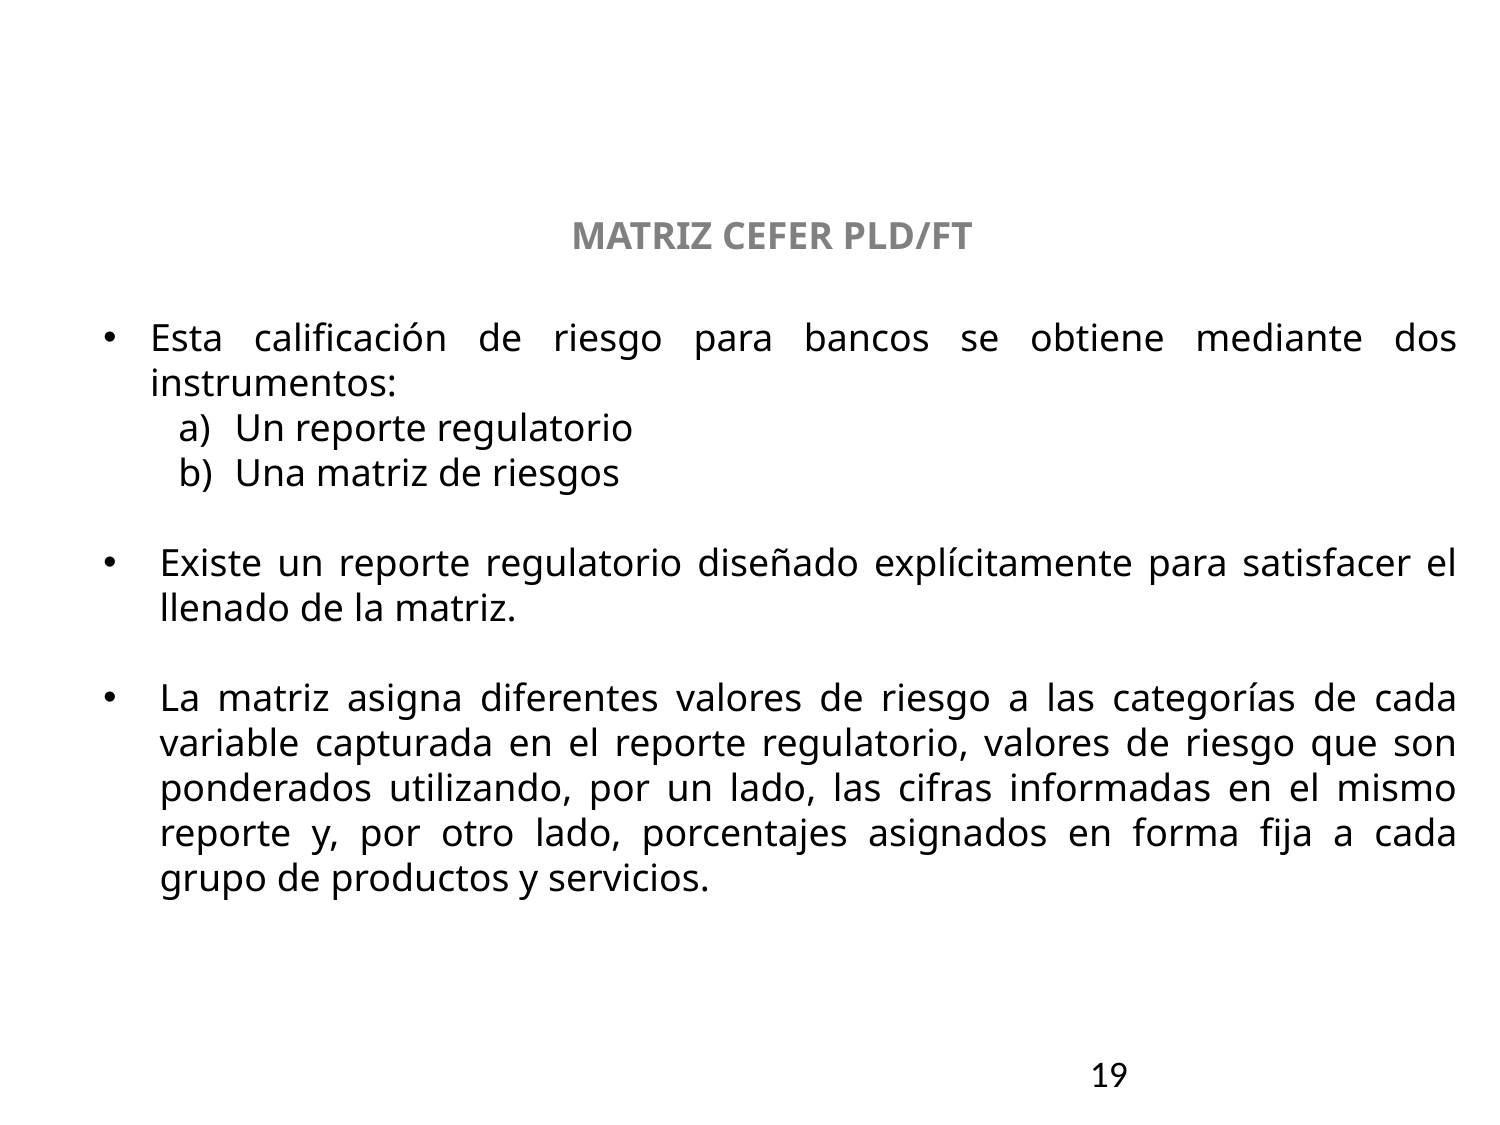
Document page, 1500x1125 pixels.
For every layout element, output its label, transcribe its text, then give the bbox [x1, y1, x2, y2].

text_box Esta calificación de riesgo para bancos se obtiene mediante dos instrumentos: Un reporte regulatorio Una matriz de riesgos Existe un reporte regulatorio diseñado explícitamente para satisfacer el llenado de la matriz. La matriz asigna diferentes valores de riesgo a las categorías de cada variable capturada en el reporte regulatorio, valores de riesgo que son ponderados utilizando, por un lado, las cifras informadas en el mismo reporte y, por otro lado, porcentajes asignados en forma fija a cada grupo de productos y servicios. [88, 306, 1474, 987]
slide_number 19 [1074, 1042, 1425, 1103]
text_box MATRIZ CEFER PLD/FT [88, 205, 1456, 265]
